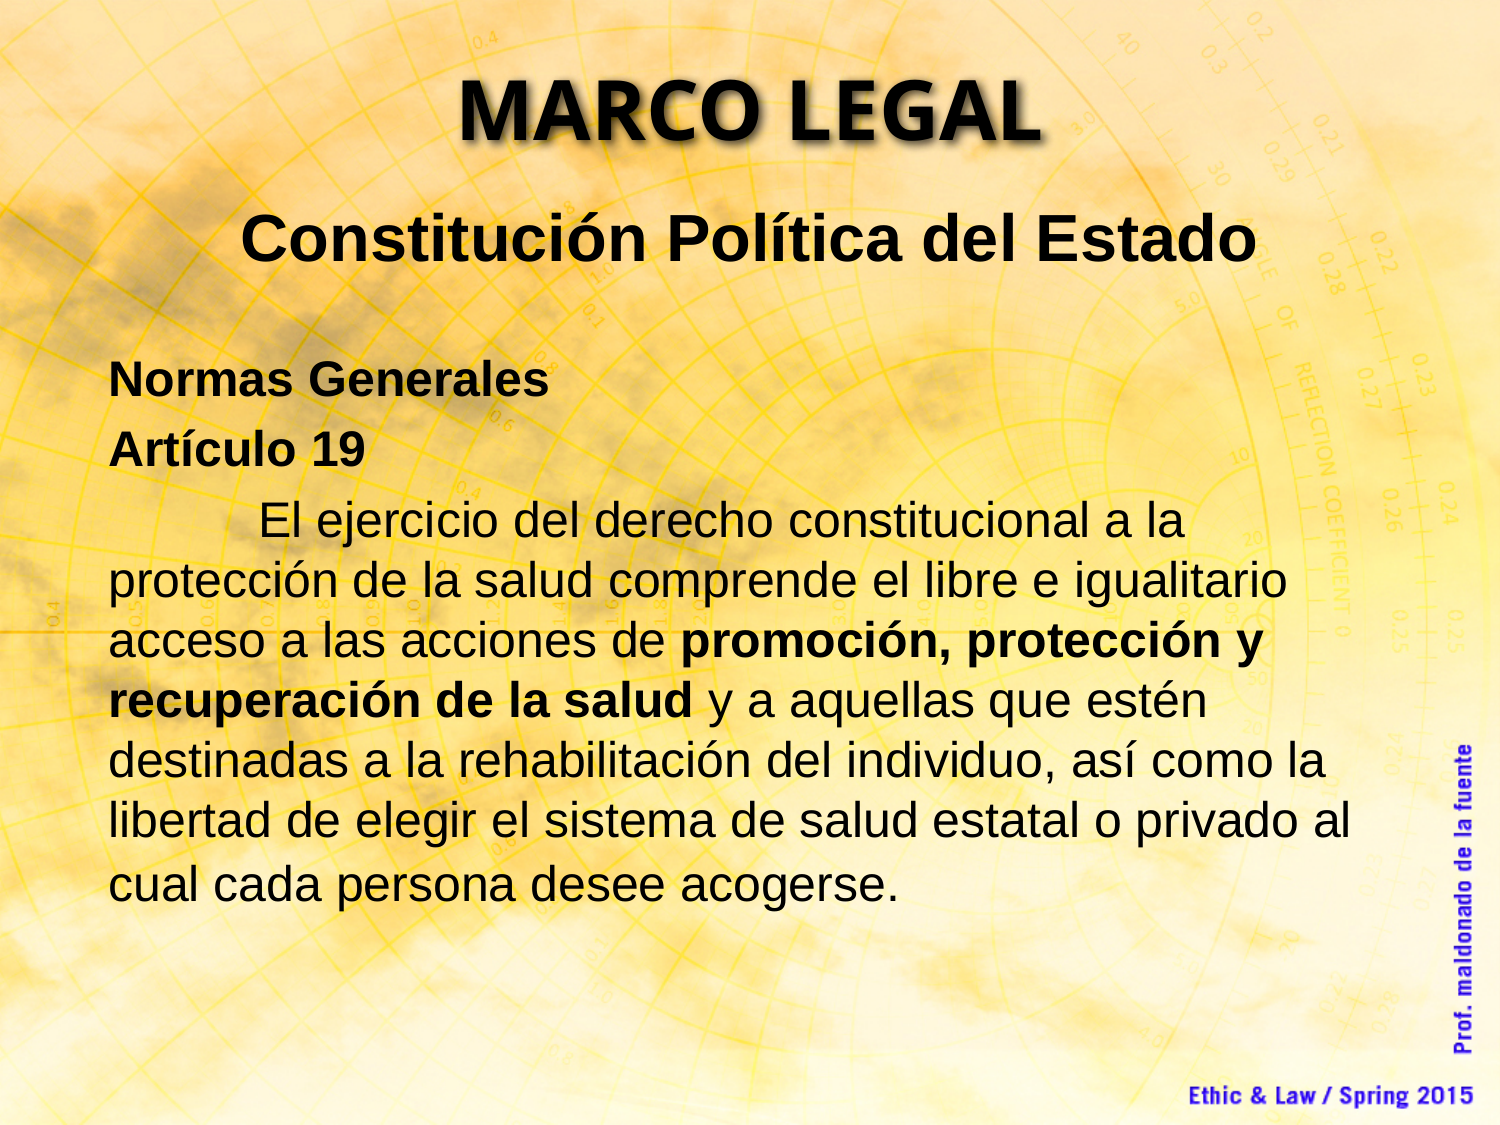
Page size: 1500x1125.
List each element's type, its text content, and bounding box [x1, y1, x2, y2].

text_box MARCO LEGAL [181, 50, 1319, 165]
text_box Normas Generales Artículo 19 El ejercicio del derecho constitucional a la protección de la salud comprende el libre e igualitario acceso a las acciones de promoción, protección y recuperación de la salud y a aquellas que estén destinadas a la rehabilitación del individuo, así como la libertad de elegir el sistema de salud estatal o privado al cual cada persona desee acogerse. [93, 339, 1407, 1005]
picture [0, 0, 1500, 1125]
text_box Constitución Política del Estado [218, 187, 1282, 283]
